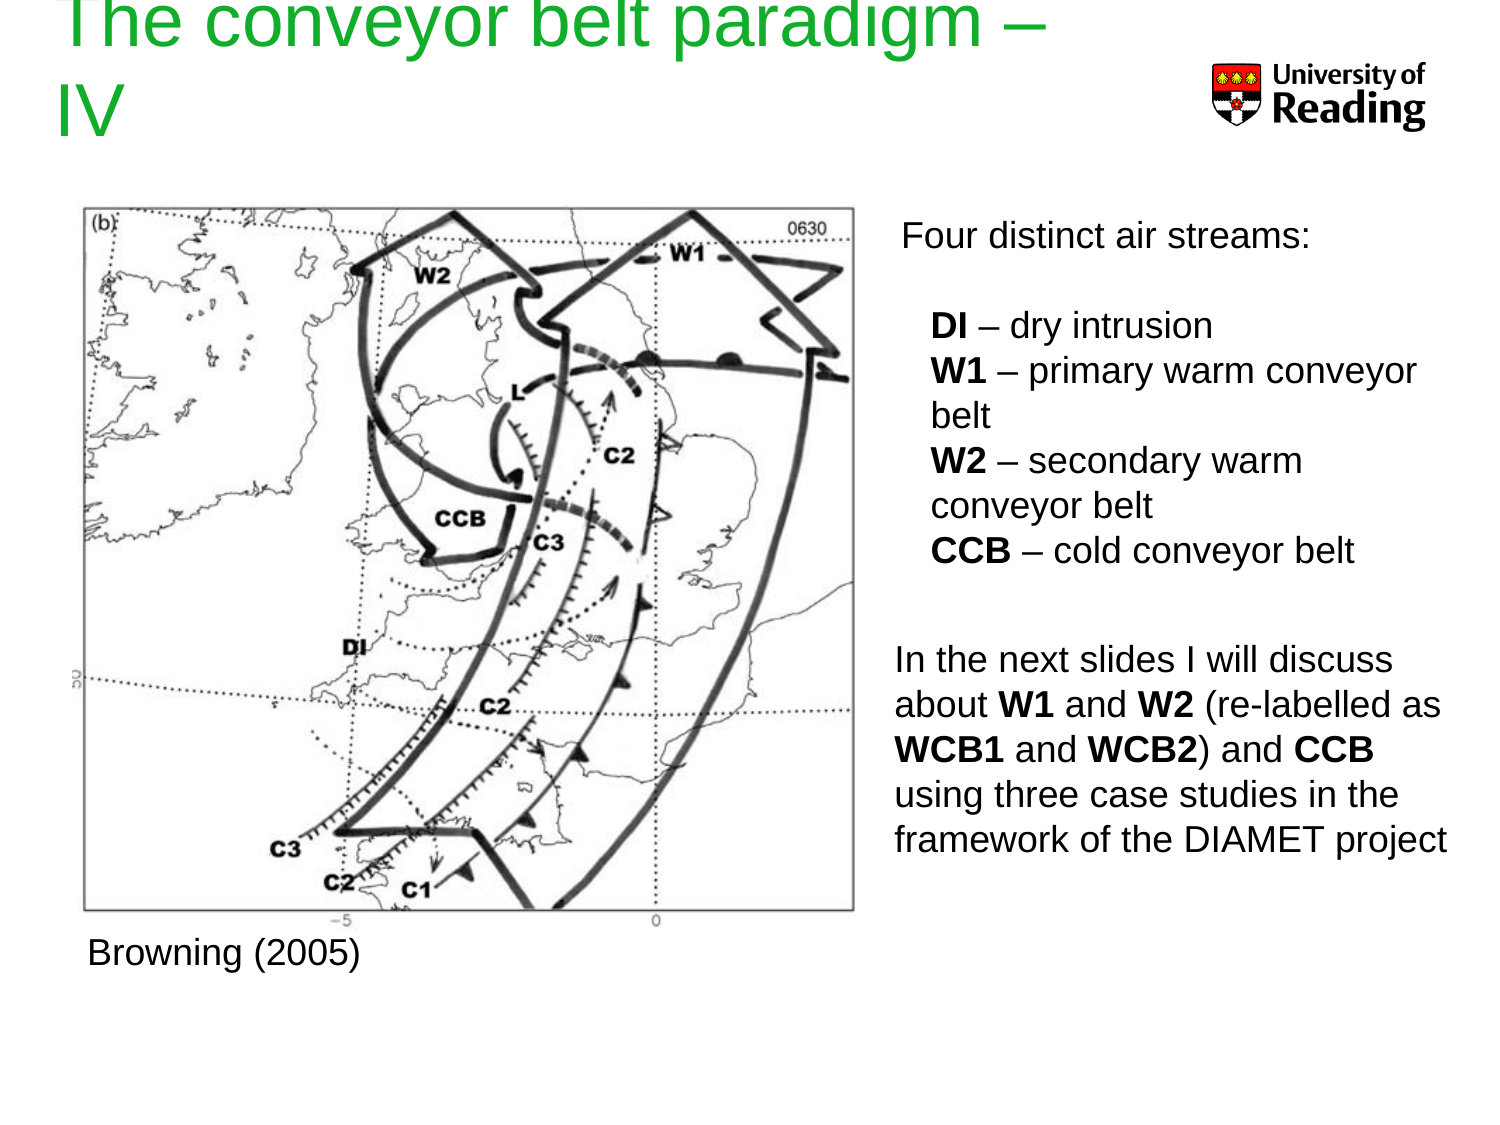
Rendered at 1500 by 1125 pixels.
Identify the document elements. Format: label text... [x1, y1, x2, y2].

picture [72, 203, 859, 932]
picture [1212, 62, 1426, 132]
title The conveyor belt paradigm – IV [39, 34, 1140, 159]
text_box Browning (2005) [72, 939, 393, 981]
text_box In the next slides I will discuss about W1 and W2 (re-labelled as WCB1 and WCB2) and CCB using three case studies in the framework of the DIAMET project [879, 628, 1478, 868]
text_box Four distinct air streams: DI – dry intrusion W1 – primary warm conveyor belt W2 – secondary warm conveyor belt CCB – cold conveyor belt [886, 203, 1466, 579]
